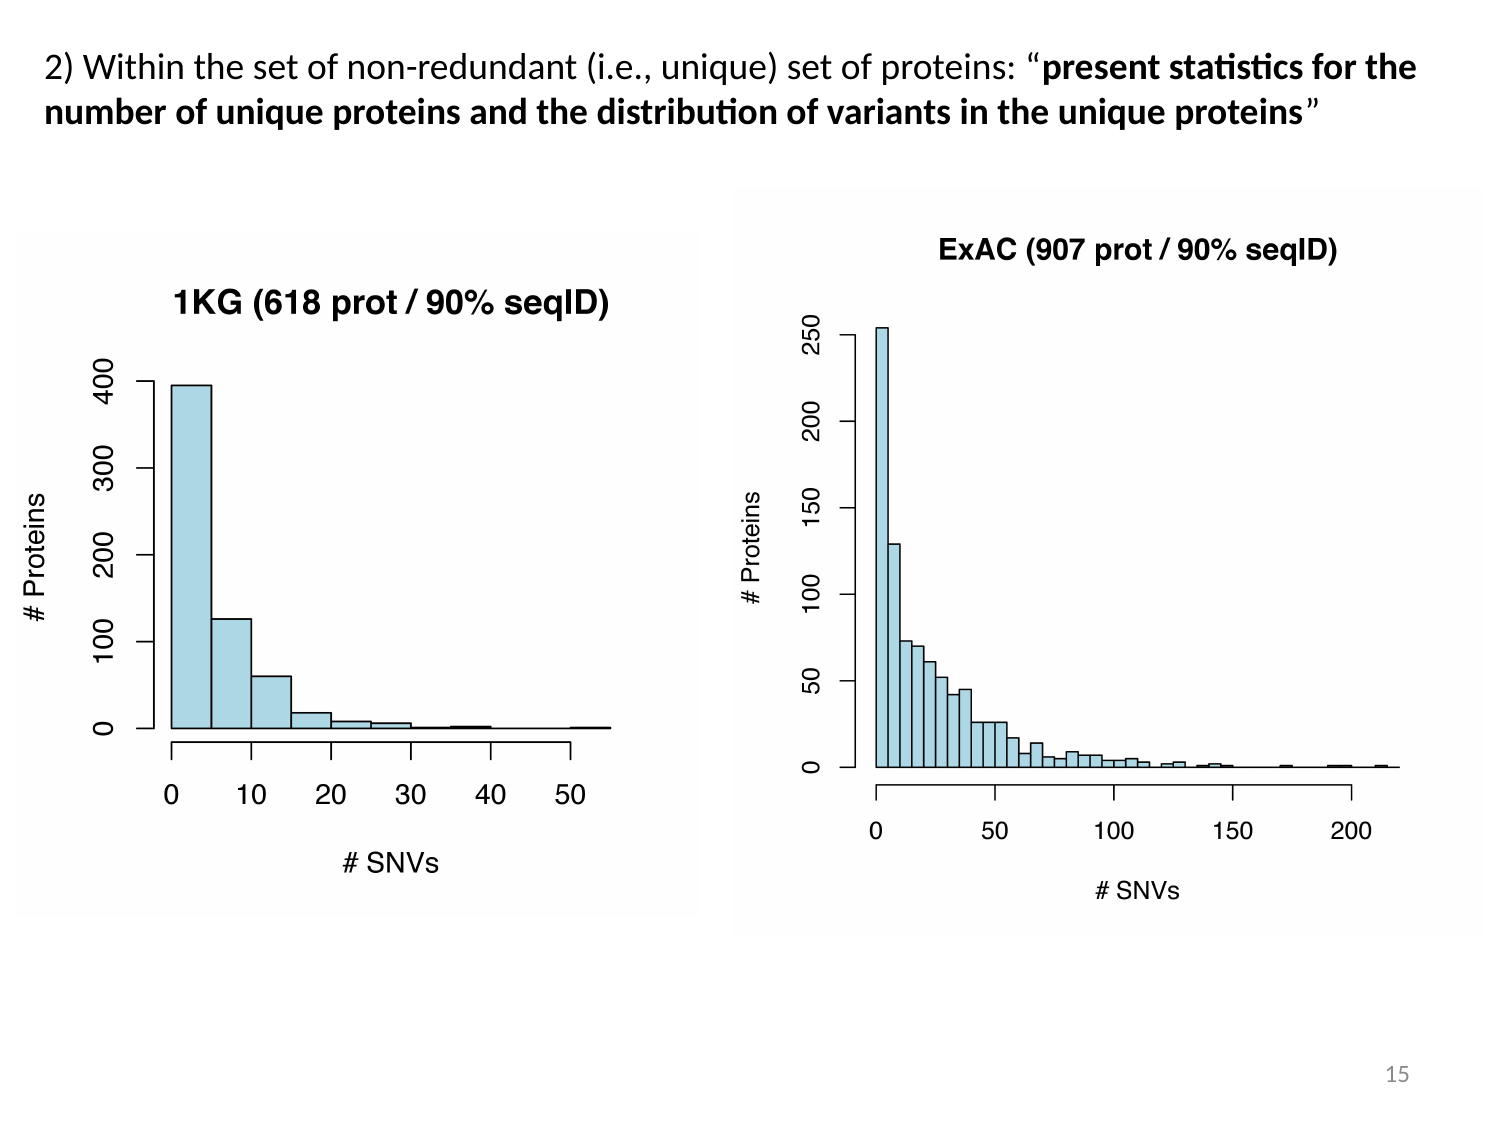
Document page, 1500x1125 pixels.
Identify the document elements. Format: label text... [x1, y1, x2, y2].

picture [13, 231, 700, 918]
text_box 2) Within the set of non-redundant (i.e., unique) set of proteins: “present statistics for the number of unique proteins and the distribution of variants in the unique proteins” [29, 34, 1463, 140]
picture [731, 187, 1483, 938]
slide_number 15 [1074, 1042, 1425, 1103]
